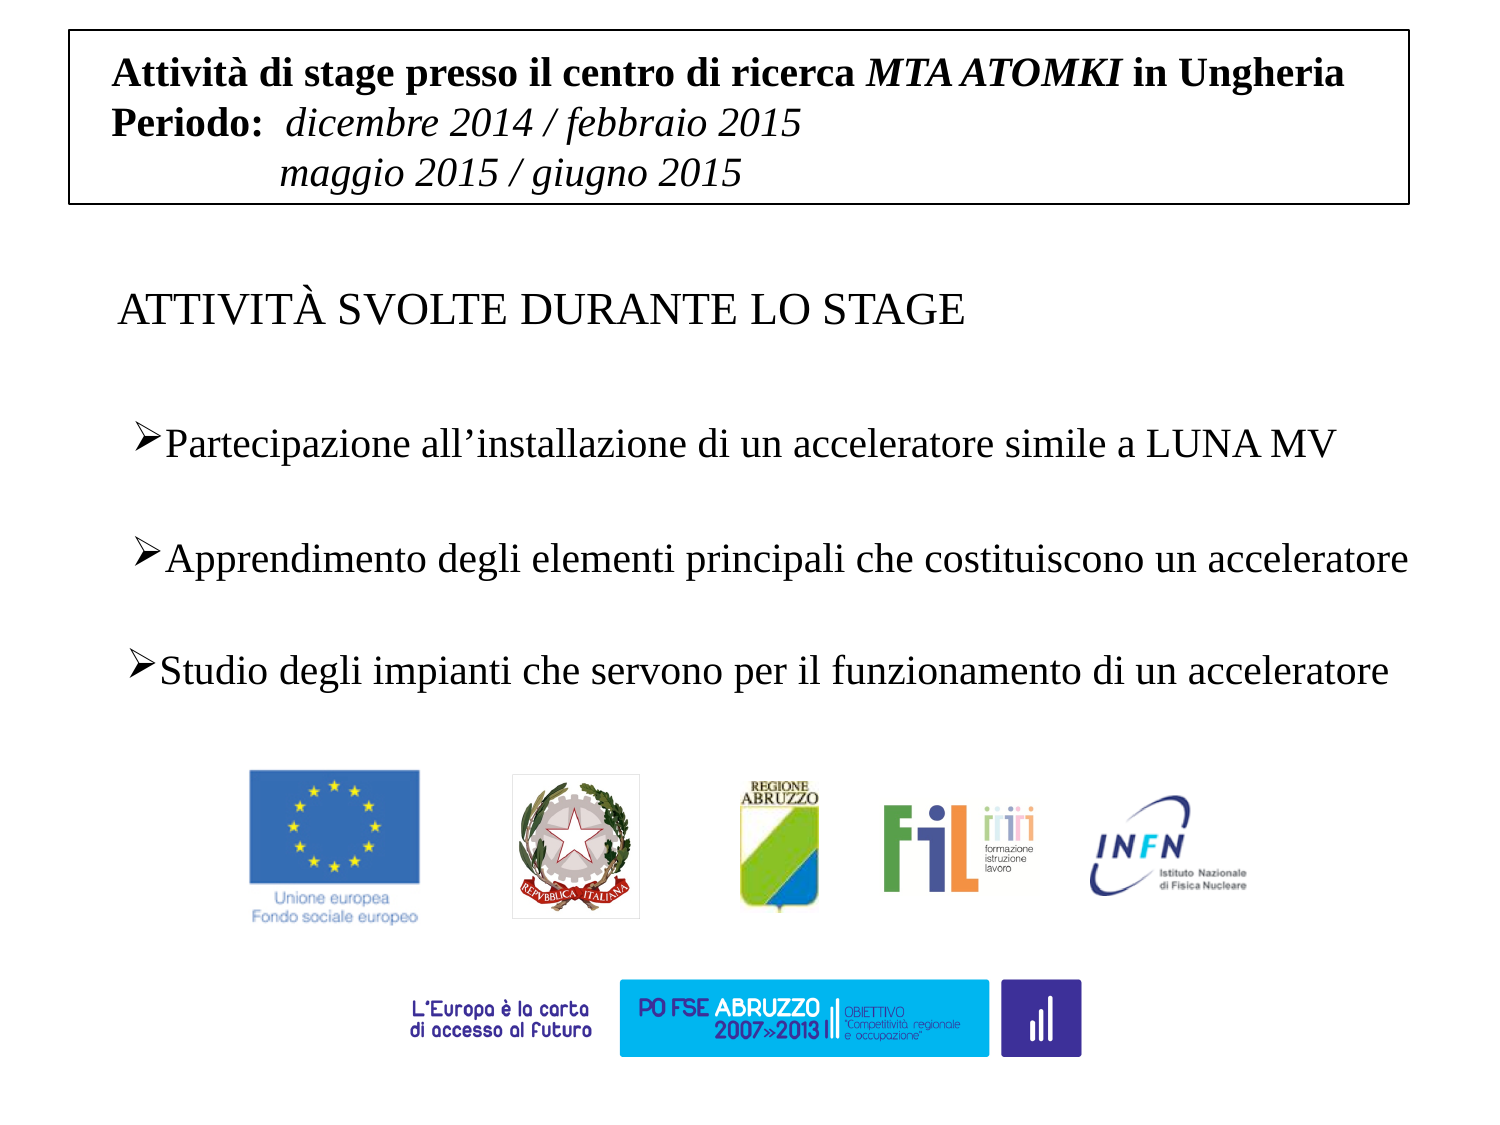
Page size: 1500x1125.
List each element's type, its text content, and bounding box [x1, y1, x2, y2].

text_box ATTIVITÀ SVOLTE DURANTE LO STAGE [103, 271, 980, 342]
text_box Studio degli impianti che servono per il funzionamento di un acceleratore [111, 636, 1418, 701]
text_box [68, 29, 1410, 204]
picture [230, 764, 1269, 1084]
text_box Apprendimento degli elementi principali che costituiscono un acceleratore [116, 523, 1438, 589]
text_box Partecipazione all’installazione di un acceleratore simile a LUNA MV [117, 408, 1367, 474]
